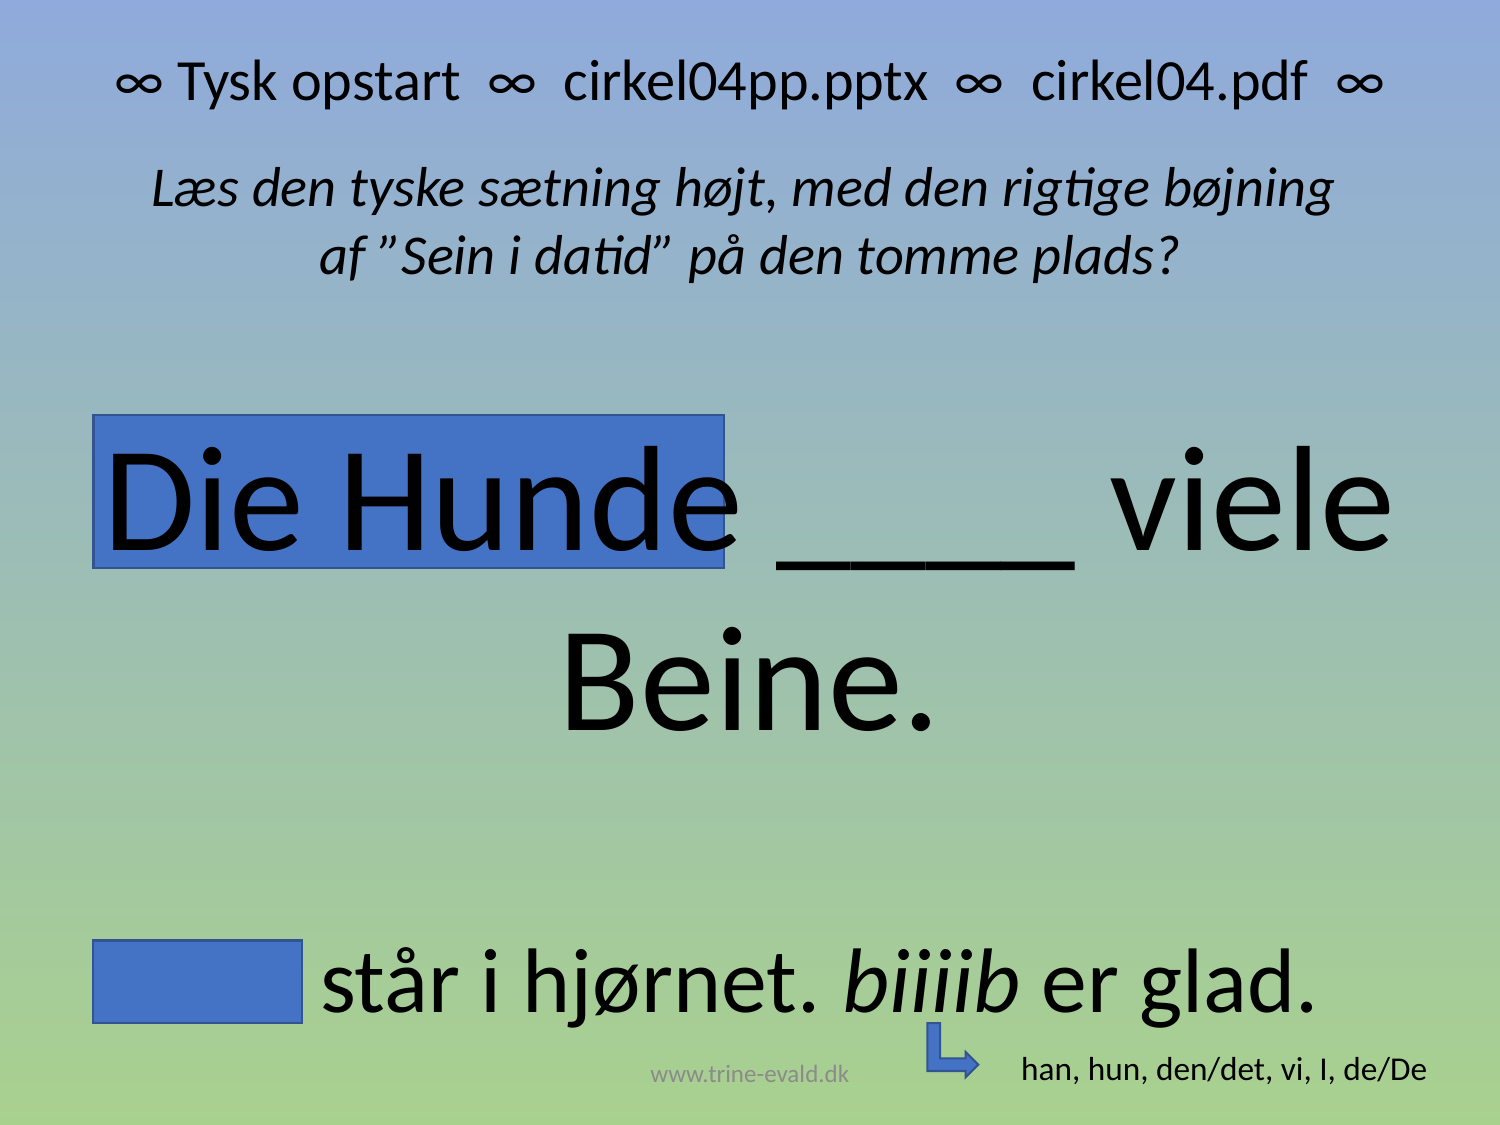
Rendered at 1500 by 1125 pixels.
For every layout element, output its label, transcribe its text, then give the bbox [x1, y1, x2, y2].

text_box Læs den tyske sætning højt, med den rigtige bøjning af ”Sein i datid” på den tomme plads? [21, 143, 1479, 293]
text_box Die Hunde ____ viele Beine. [41, 393, 1459, 768]
footer www.trine-evald.dk [496, 1096, 1004, 1103]
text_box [41, 913, 1479, 1096]
text_box ∞ Tysk opstart ∞ cirkel04pp.pptx ∞ cirkel04.pdf ∞ [0, 34, 1500, 120]
